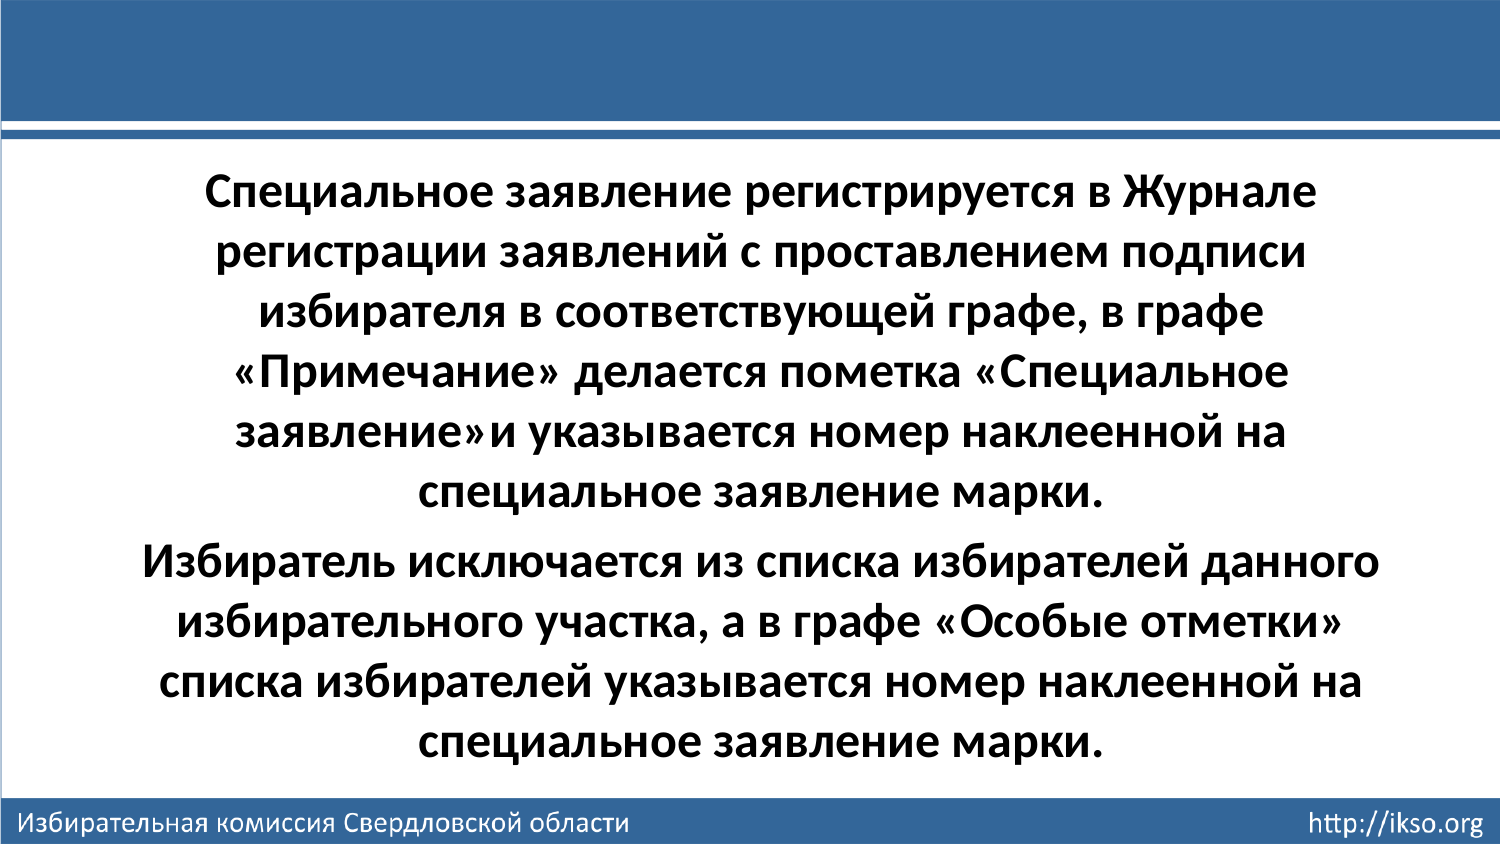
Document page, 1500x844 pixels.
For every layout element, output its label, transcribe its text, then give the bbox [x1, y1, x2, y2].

picture [0, 0, 1500, 844]
subtitle Специальное заявление регистрируется в Журнале регистрации заявлений с проставлением подписи избирателя в соответствующей графе, в графе «Примечание» делается пометка «Специальное заявление»и указывается номер наклеенной на специальное заявление марки. Избиратель исключается из списка избирателей данного избирательного участка, а в графе «Особые отметки» списка избирателей указывается номер наклеенной на специальное заявление марки. [88, 150, 1436, 694]
